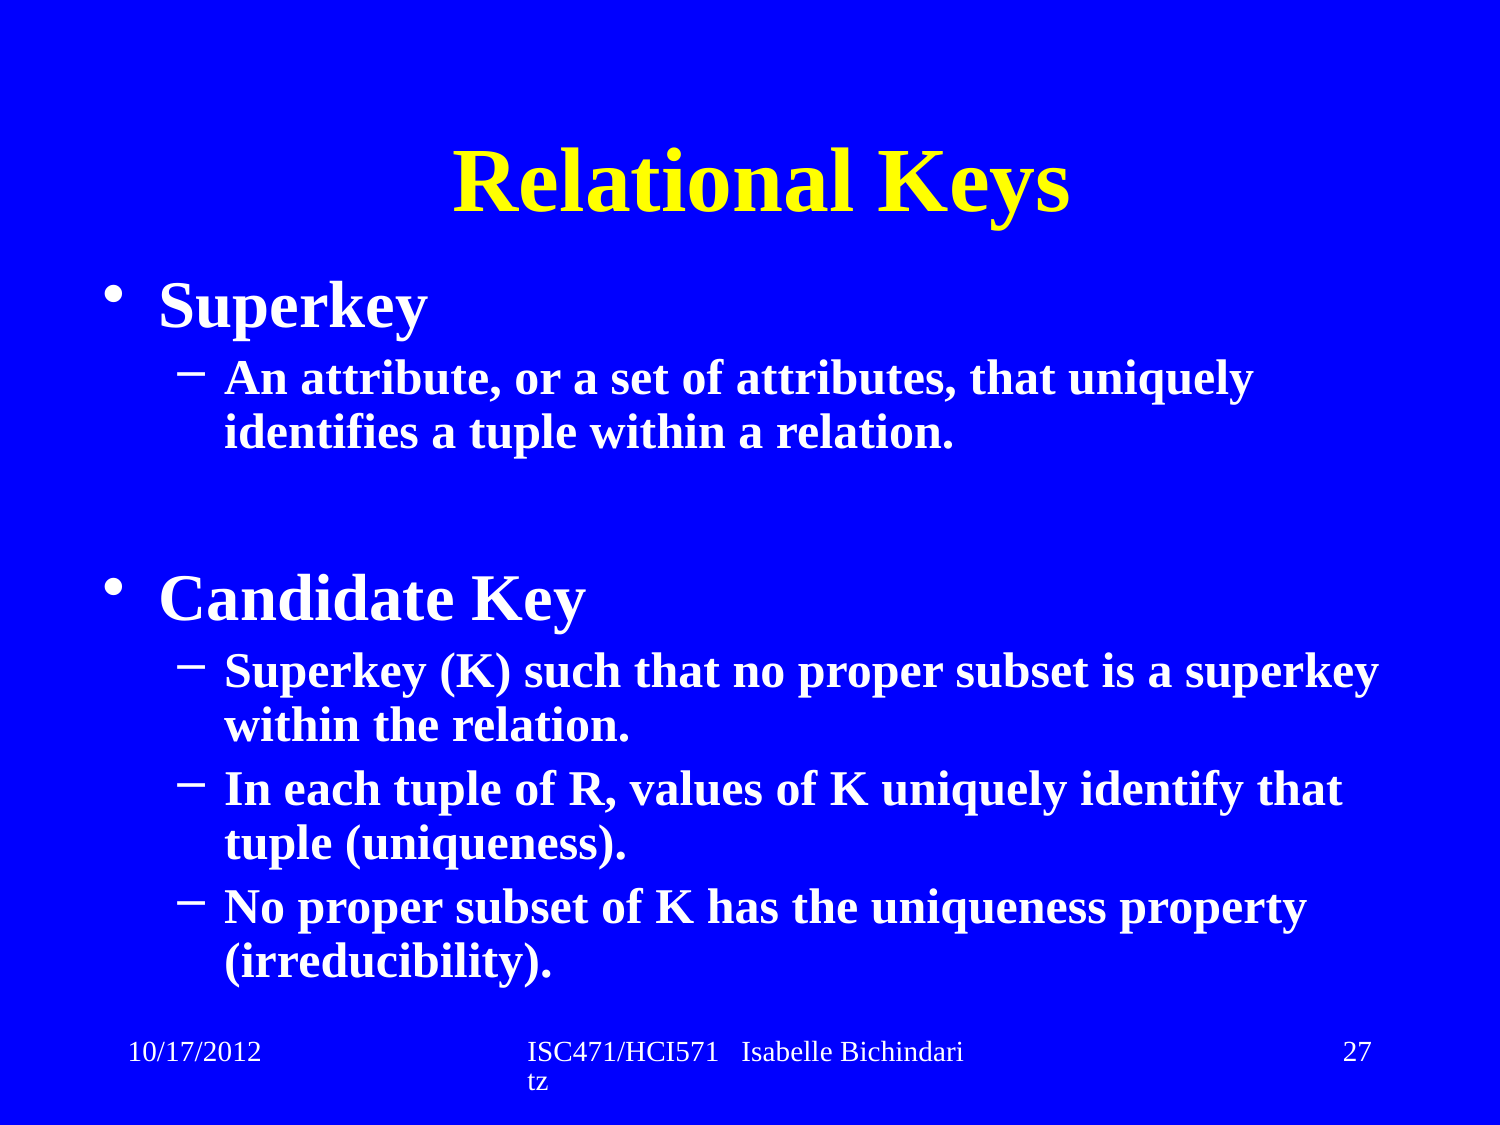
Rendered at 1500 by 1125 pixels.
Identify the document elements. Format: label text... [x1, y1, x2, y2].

slide_number 27 [1074, 1024, 1388, 1101]
list Superkey An attribute, or a set of attributes, that uniquely identifies a tuple within a relation. Candidate Key Superkey (K) such that no proper subset is a superkey within the relation. In each tuple of R, values of K uniquely identify that tuple (uniqueness). No proper subset of K has the uniqueness property (irreducibility). [87, 262, 1425, 938]
title Relational Keys [125, 50, 1400, 238]
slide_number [112, 1024, 426, 1101]
footer ISC471/HCI571 Isabelle Bichindaritz [512, 1024, 988, 1101]
